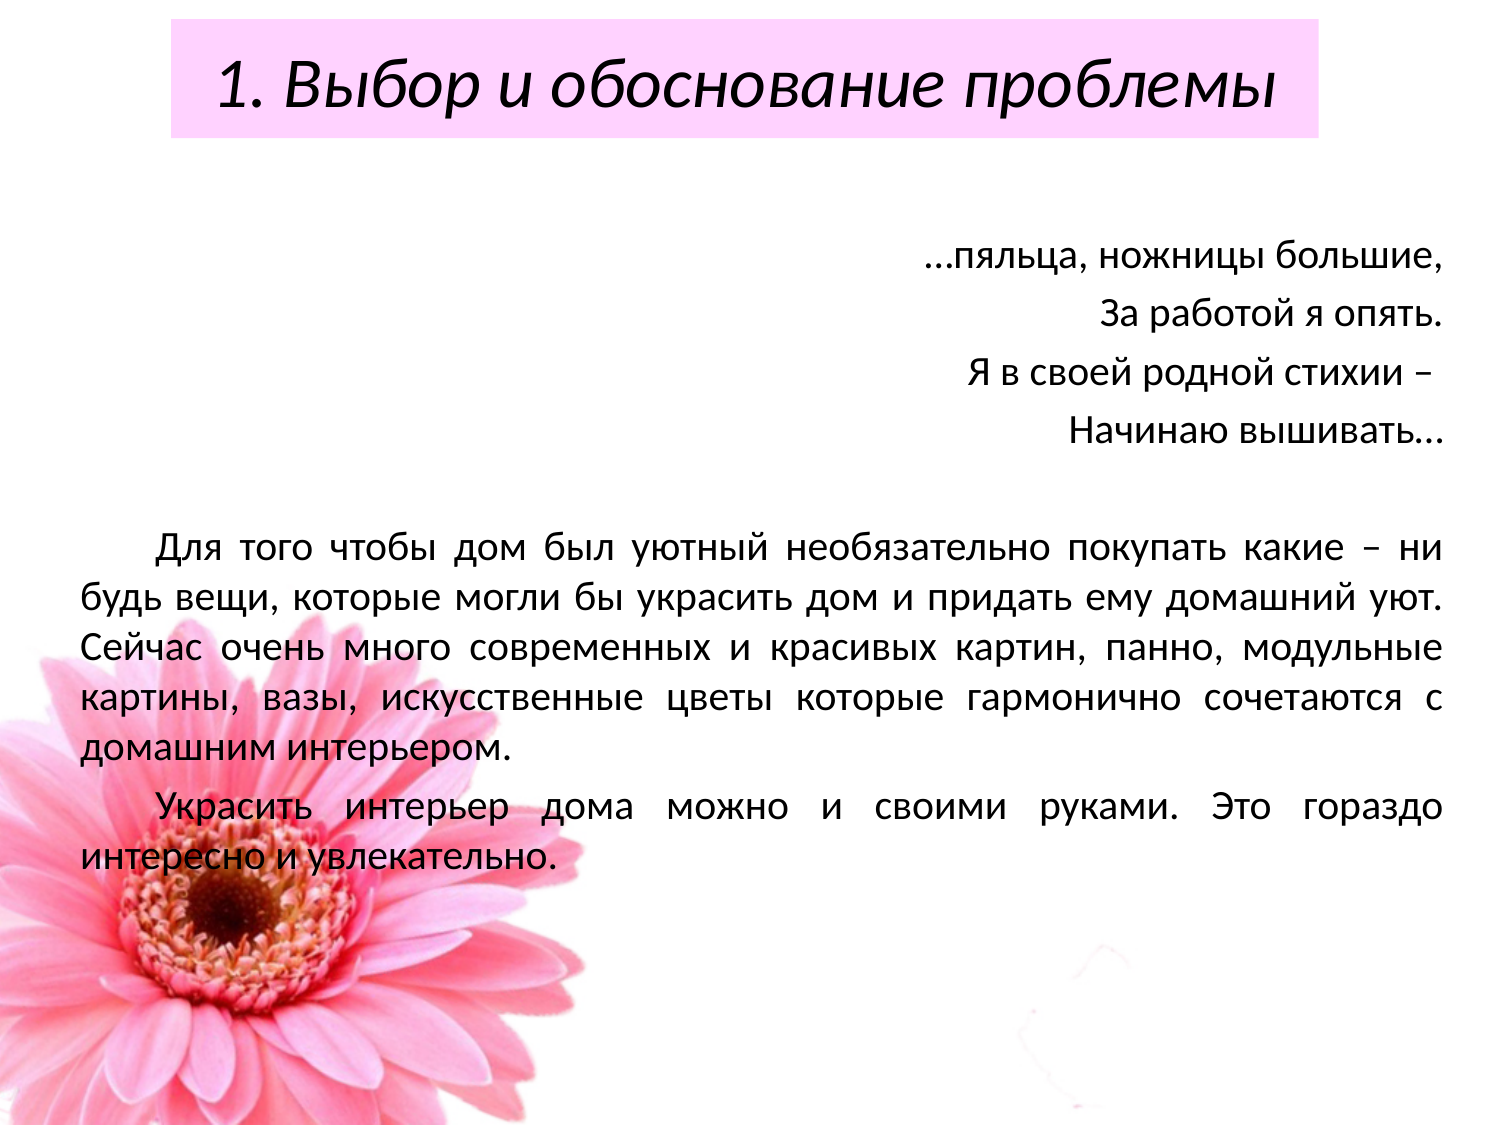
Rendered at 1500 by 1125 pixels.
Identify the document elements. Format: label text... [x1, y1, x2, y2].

list …пяльца, ножницы большие, За работой я опять. Я в своей родной стихии – Начинаю вышивать… Для того чтобы дом был уютный необязательно покупать какие – ни будь вещи, которые могли бы украсить дом и придать ему домашний уют. Сейчас очень много современных и красивых картин, панно, модульные картины, вазы, искусственные цветы которые гармонично сочетаются с домашним интерьером. Украсить интерьер дома можно и своими руками. Это гораздо интересно и увлекательно. [64, 160, 1459, 1106]
picture [0, 0, 1500, 1125]
title 1. Выбор и обоснование проблемы [171, 19, 1319, 139]
